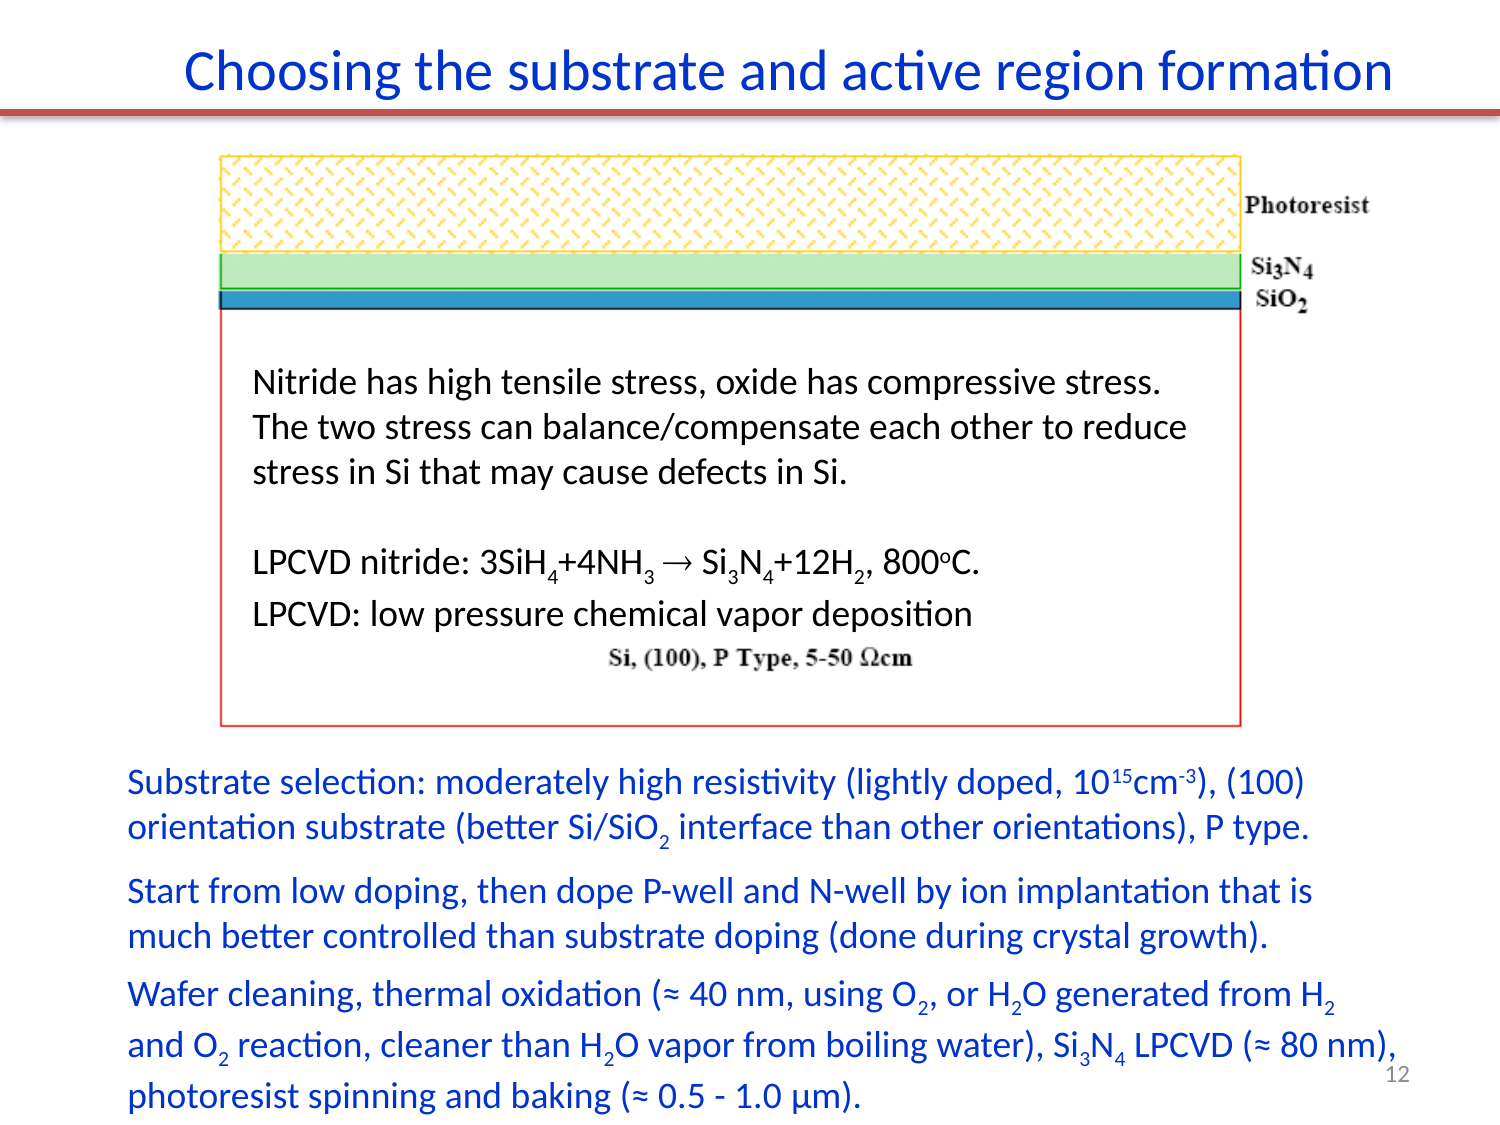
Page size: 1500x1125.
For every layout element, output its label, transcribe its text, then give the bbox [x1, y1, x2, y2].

text_box Choosing the substrate and active region formation [169, 24, 1410, 110]
text_box Substrate selection: moderately high resistivity (lightly doped, 1015cm-3), (100) orientation substrate (better Si/SiO2 interface than other orientations), P type. Start from low doping, then dope P-well and N-well by ion implantation that is much better controlled than substrate doping (done during crystal growth). Wafer cleaning, thermal oxidation (≈ 40 nm, using O2, or H2O generated from H2 and O2 reaction, cleaner than H2O vapor from boiling water), Si3N4 LPCVD (≈ 80 nm), photoresist spinning and baking (≈ 0.5 - 1.0 μm). [112, 749, 1413, 1124]
slide_number 12 [1074, 1042, 1425, 1103]
picture [212, 149, 1379, 735]
